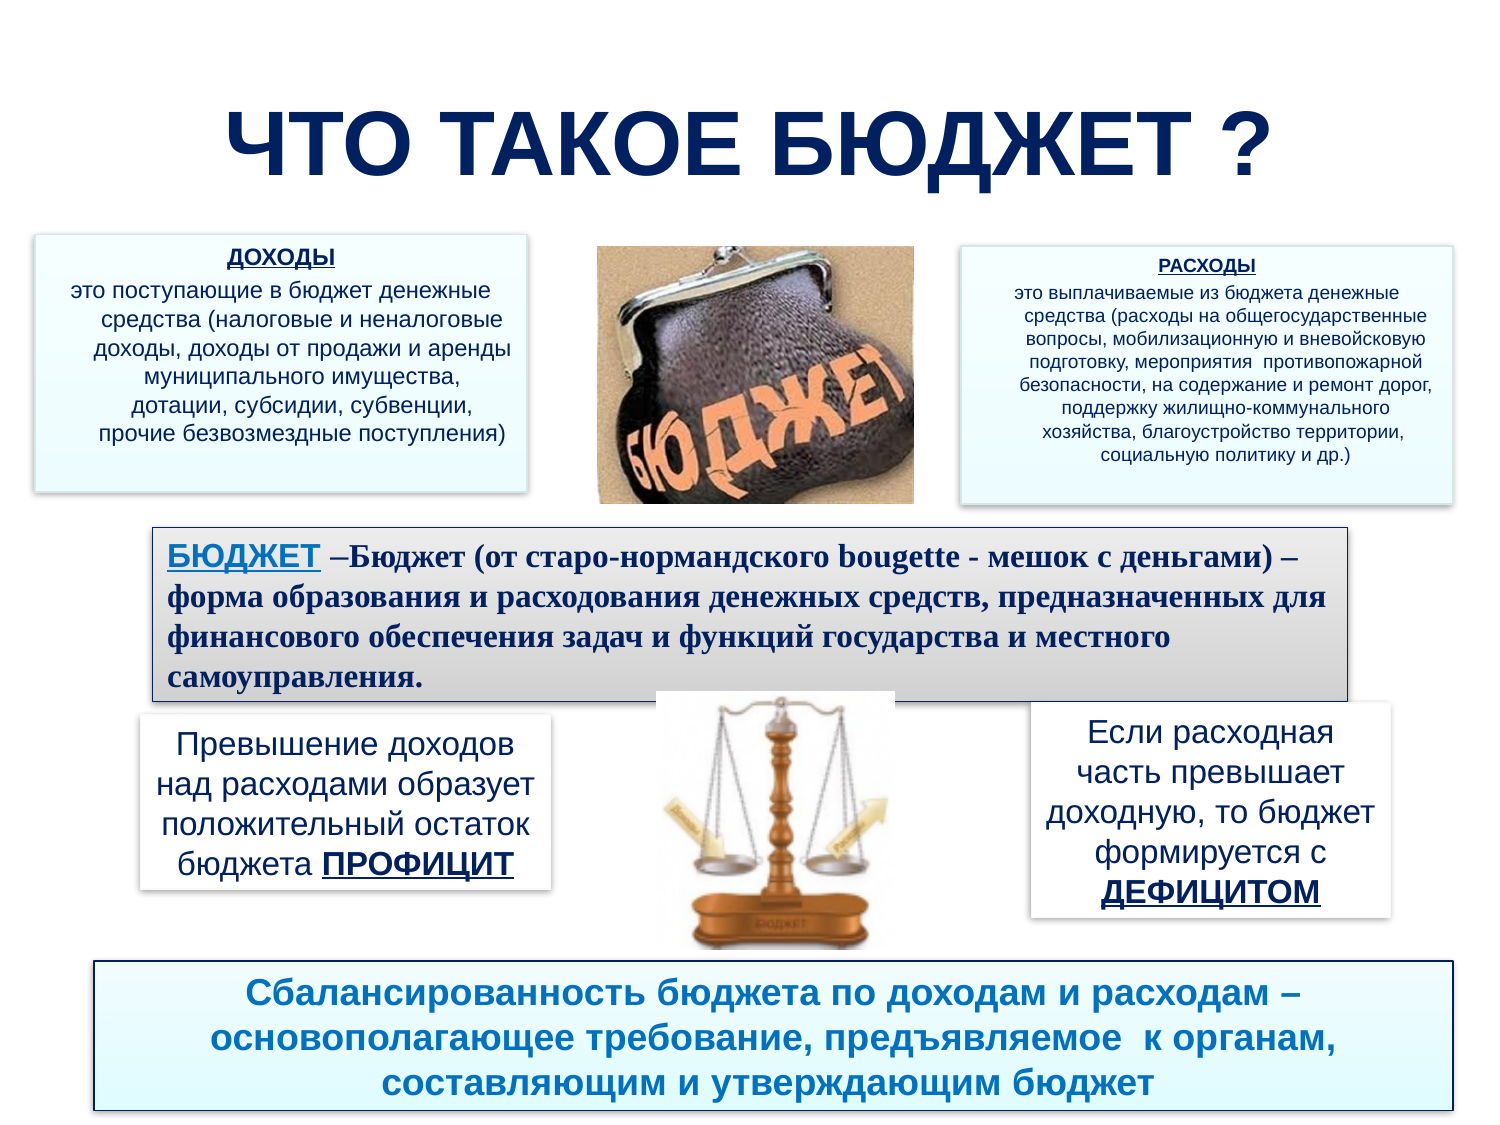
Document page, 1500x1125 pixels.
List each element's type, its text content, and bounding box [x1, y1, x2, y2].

picture [597, 245, 915, 505]
text_box РАСХОДЫ это выплачиваемые из бюджета денежные средства (расходы на общегосударственные вопросы, мобилизационную и вневойсковую подготовку, мероприятия противопожарной безопасности, на содержание и ремонт дорог, поддержку жилищно-коммунального хозяйства, благоустройство территории, социальную политику и др.) [960, 245, 1454, 505]
text_box БЮДЖЕТ –Бюджет (от старо-нормандского bougette - мешок с деньгами) – форма образования и расходования денежных средств, предназначенных для финансового обеспечения задач и функций государства и местного самоуправления. [152, 527, 1348, 702]
text_box Превышение доходов над расходами образует положительный остаток бюджета ПРОФИЦИТ [140, 714, 551, 890]
list ДОХОДЫ это поступающие в бюджет денежные средства (налоговые и неналоговые доходы, доходы от продажи и аренды муниципального имущества, дотации, субсидии, субвенции, прочие безвозмездные поступления) [34, 234, 528, 493]
title ЧТО ТАКОЕ БЮДЖЕТ ? [74, 44, 1426, 233]
text_box Если расходная часть превышает доходную, то бюджет формируется с ДЕФИЦИТОМ [1031, 702, 1391, 918]
text_box Сбалансированность бюджета по доходам и расходам – основополагающее требование, предъявляемое к органам, составляющим и утверждающим бюджет [93, 960, 1454, 1111]
picture [656, 691, 896, 950]
